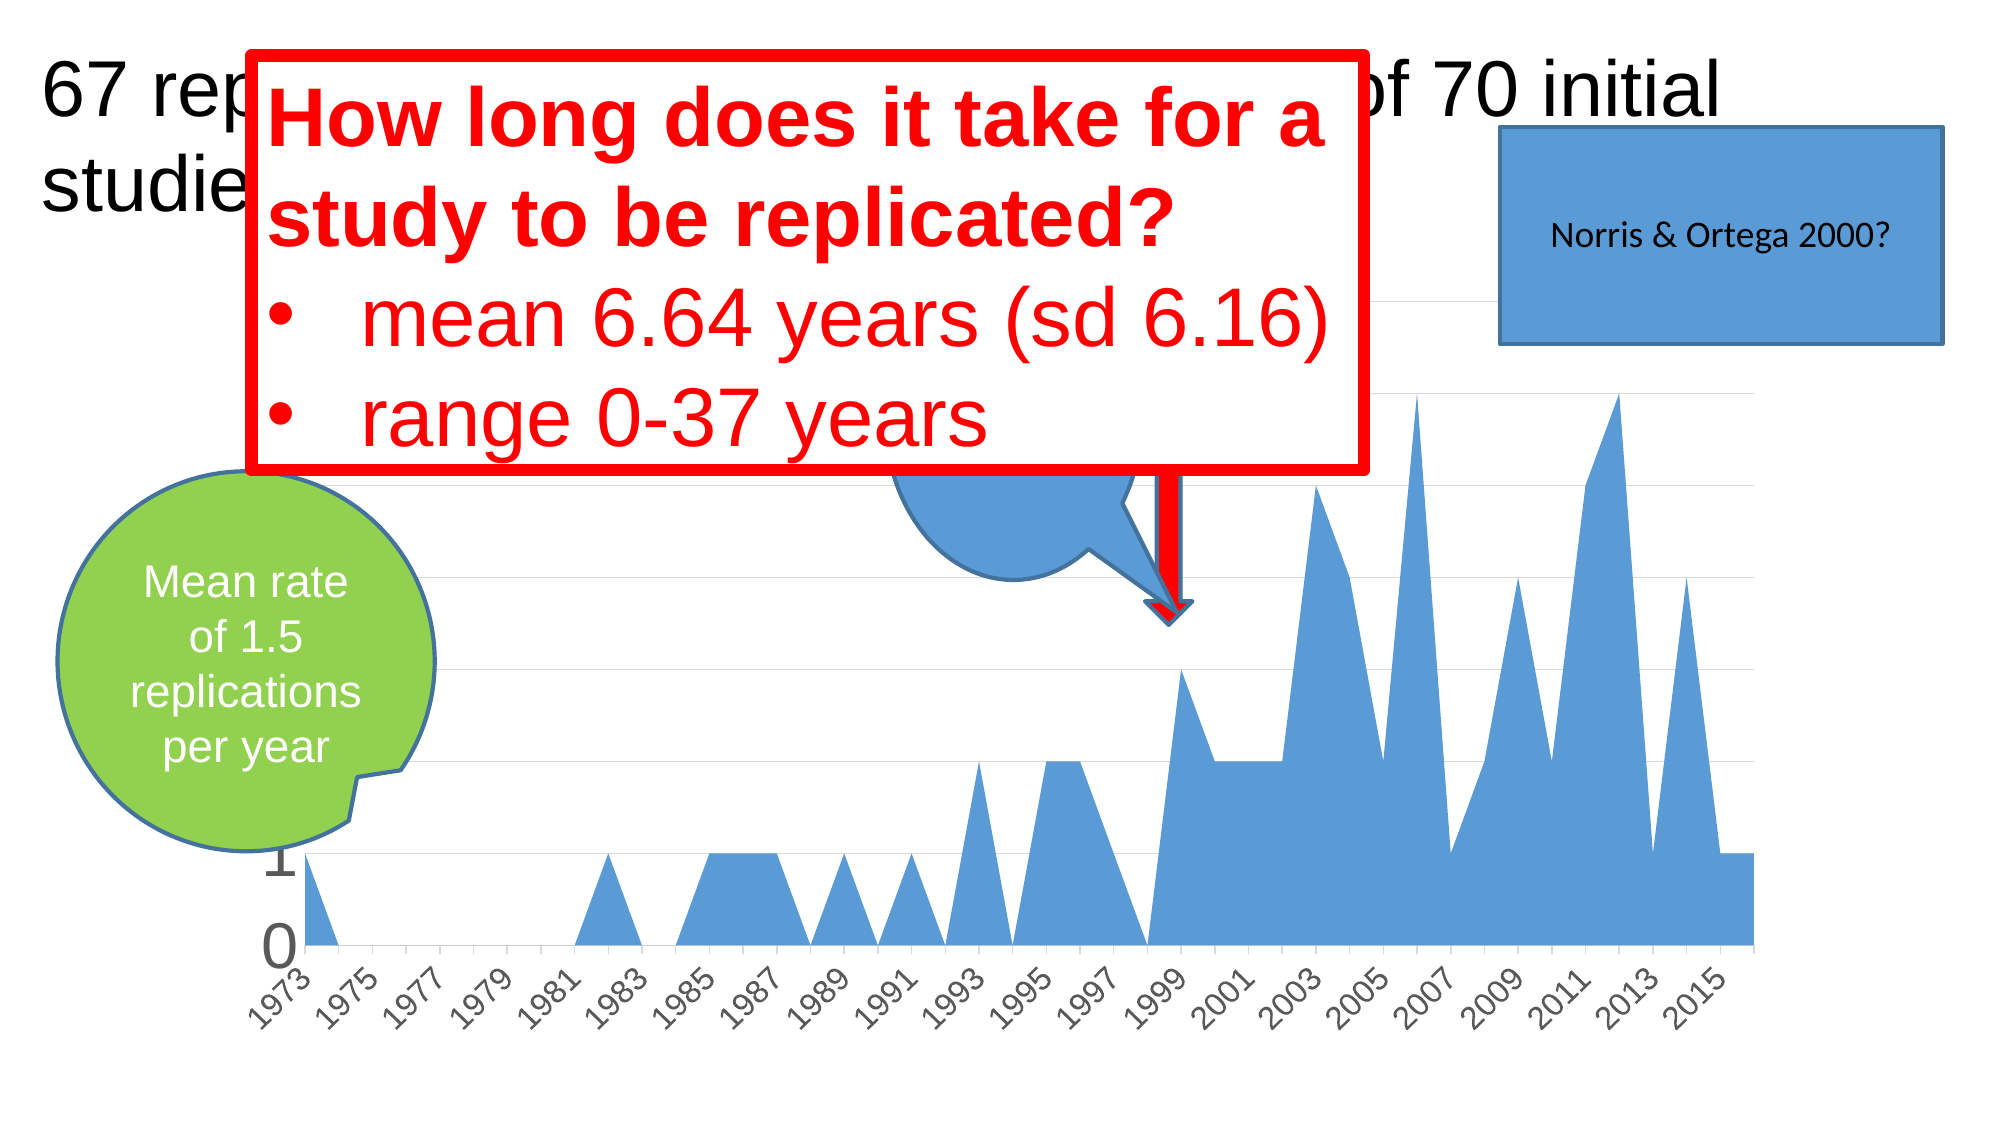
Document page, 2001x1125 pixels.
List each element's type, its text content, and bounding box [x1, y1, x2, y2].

text_box Mean rate of 1.5 replications per year [55, 508, 130, 814]
chart [137, 264, 1863, 1075]
text_box How long does it take for a study to be replicated? mean 6.64 years (sd 6.16) range 0-37 years [251, 55, 1365, 264]
title Norris & Ortega 2000? [1498, 235, 1945, 346]
text_box 67 replication articles, in 26 journals, of 70 initial studies [26, 29, 1969, 235]
